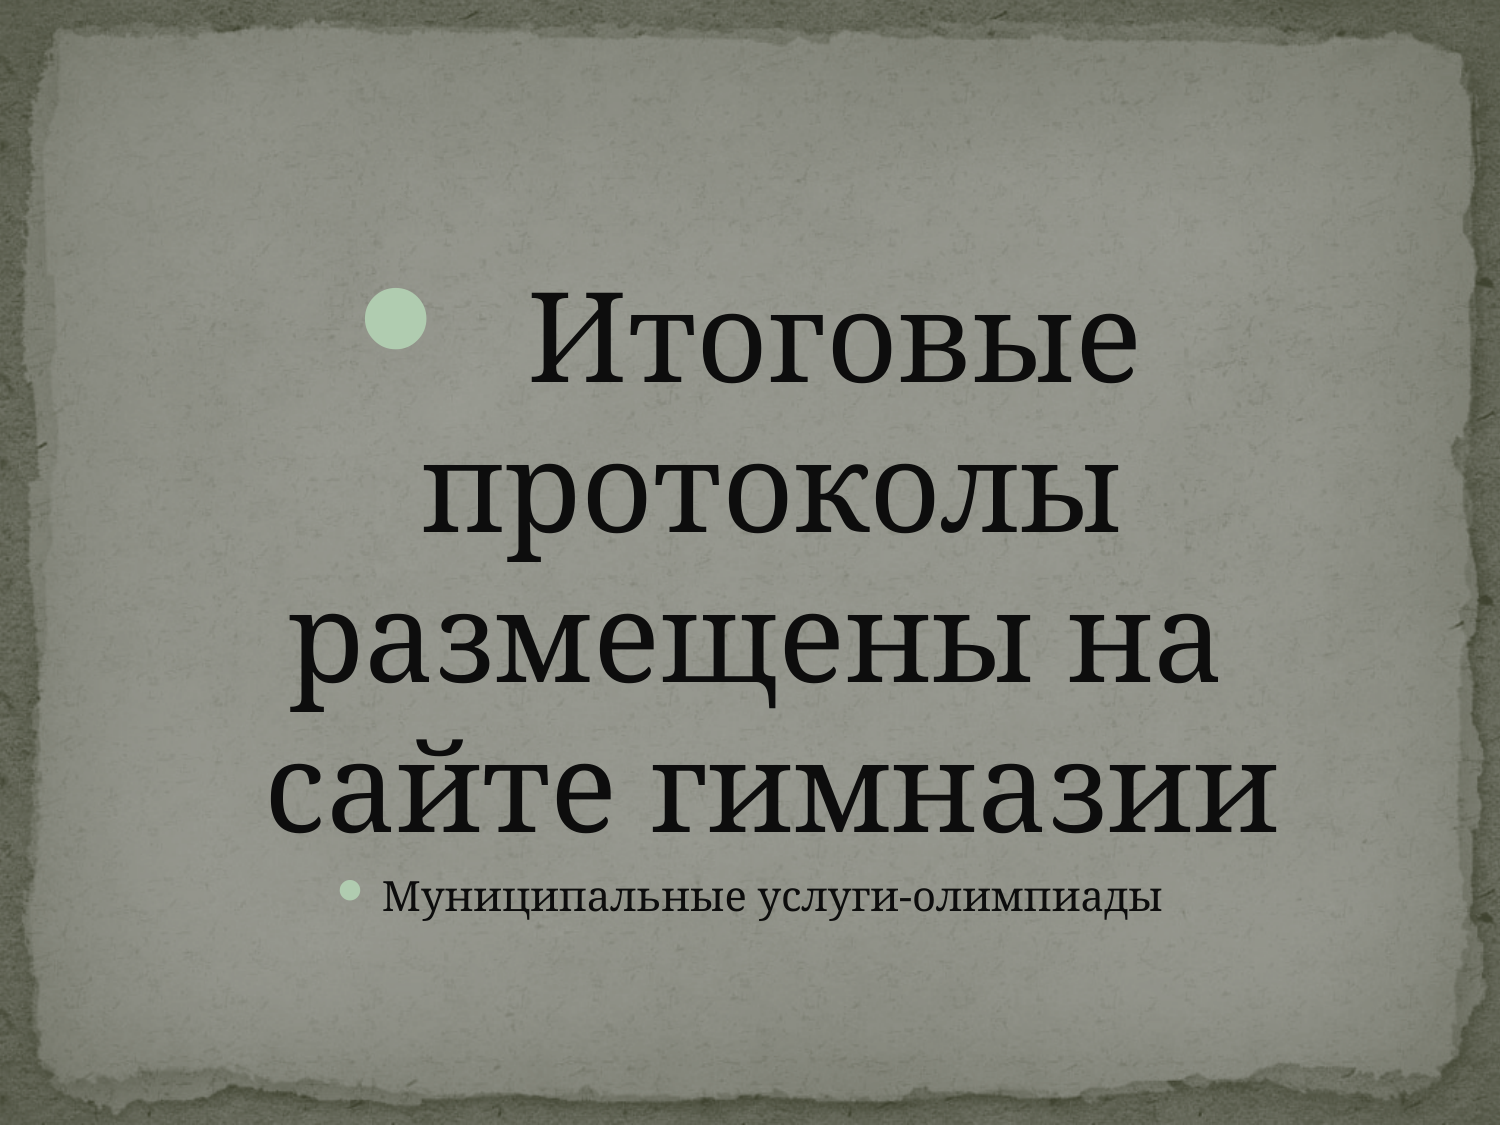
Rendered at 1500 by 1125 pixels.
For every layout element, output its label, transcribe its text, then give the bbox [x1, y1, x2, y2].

list Итоговые протоколы размещены на сайте гимназии Муниципальные услуги-олимпиады [75, 249, 1425, 1000]
